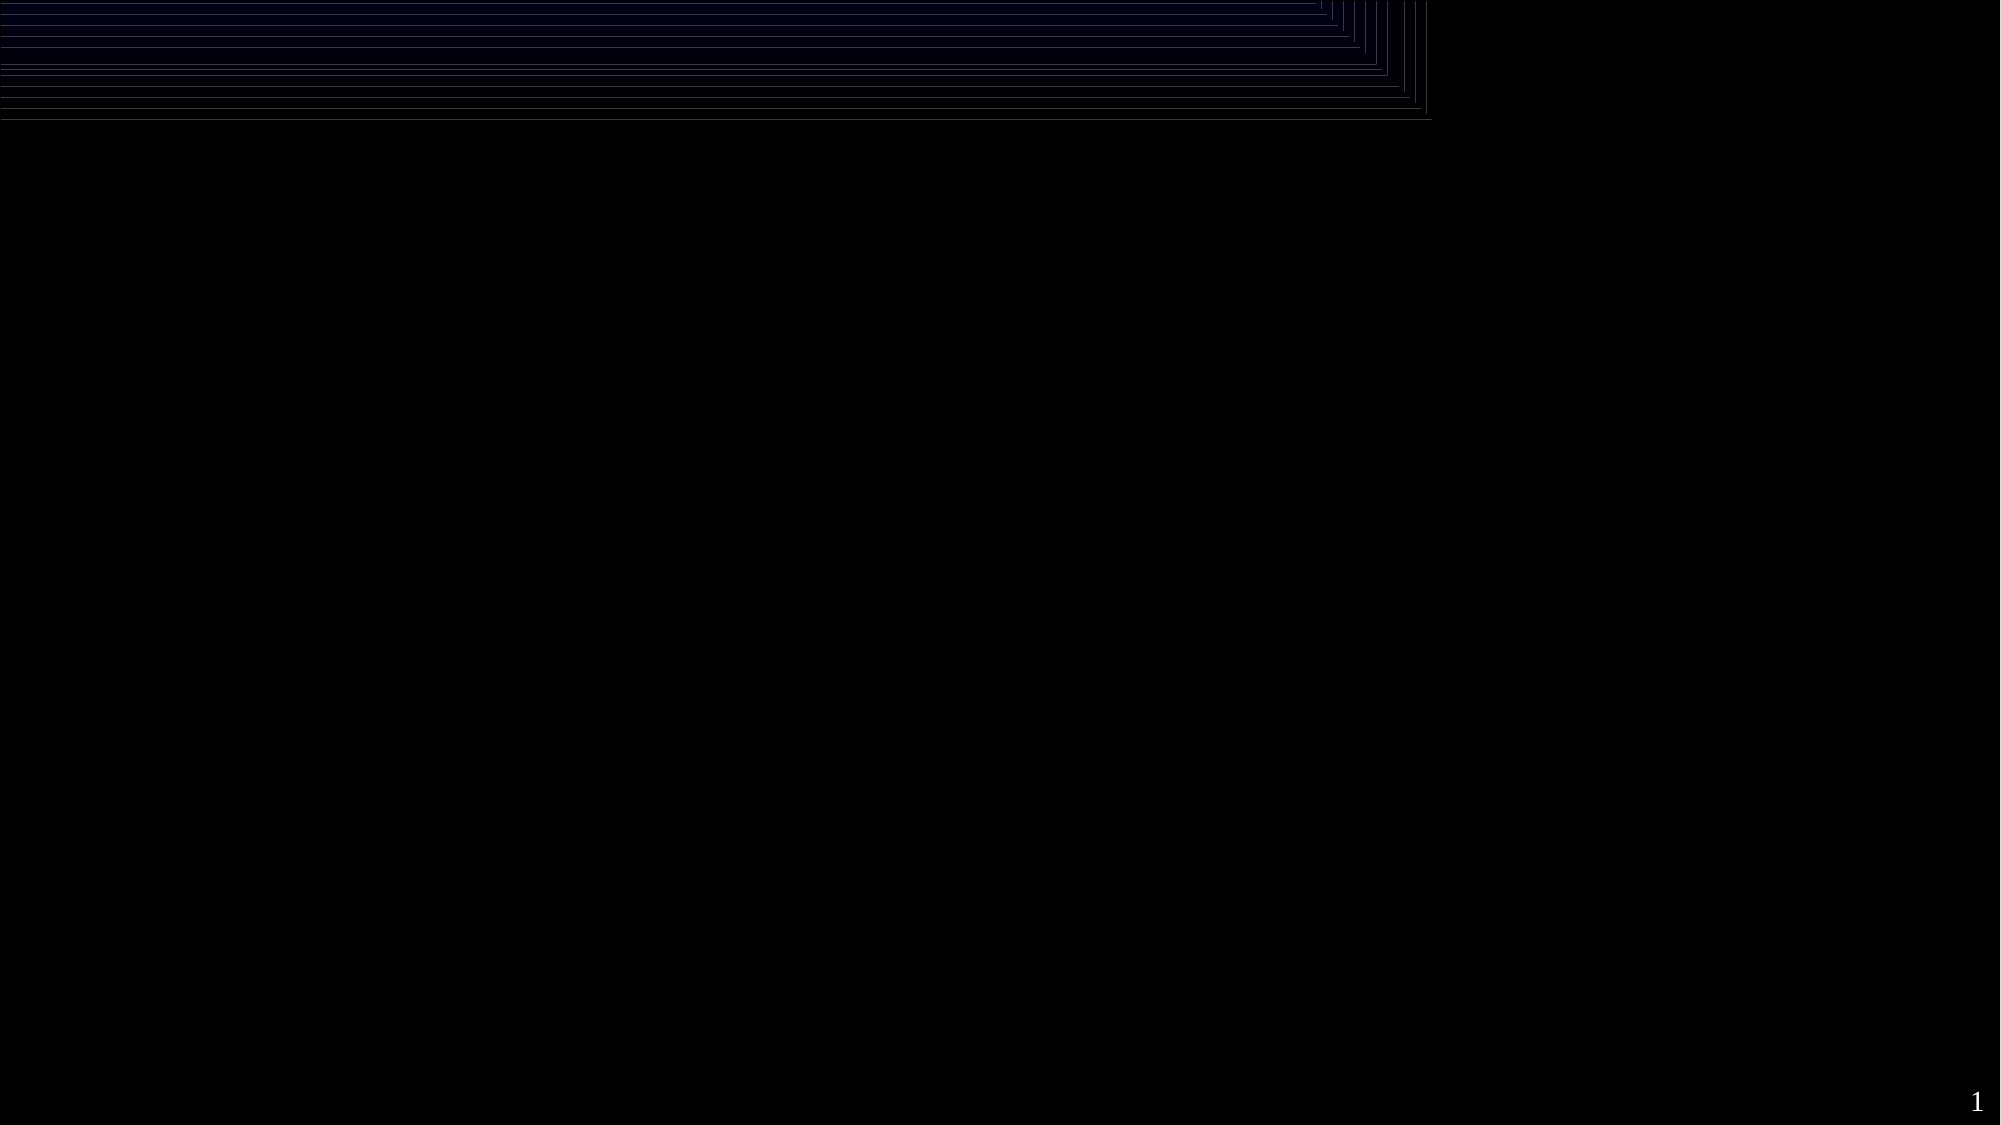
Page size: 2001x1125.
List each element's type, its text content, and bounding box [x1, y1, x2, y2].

slide_number 1 [1883, 1074, 2000, 1125]
